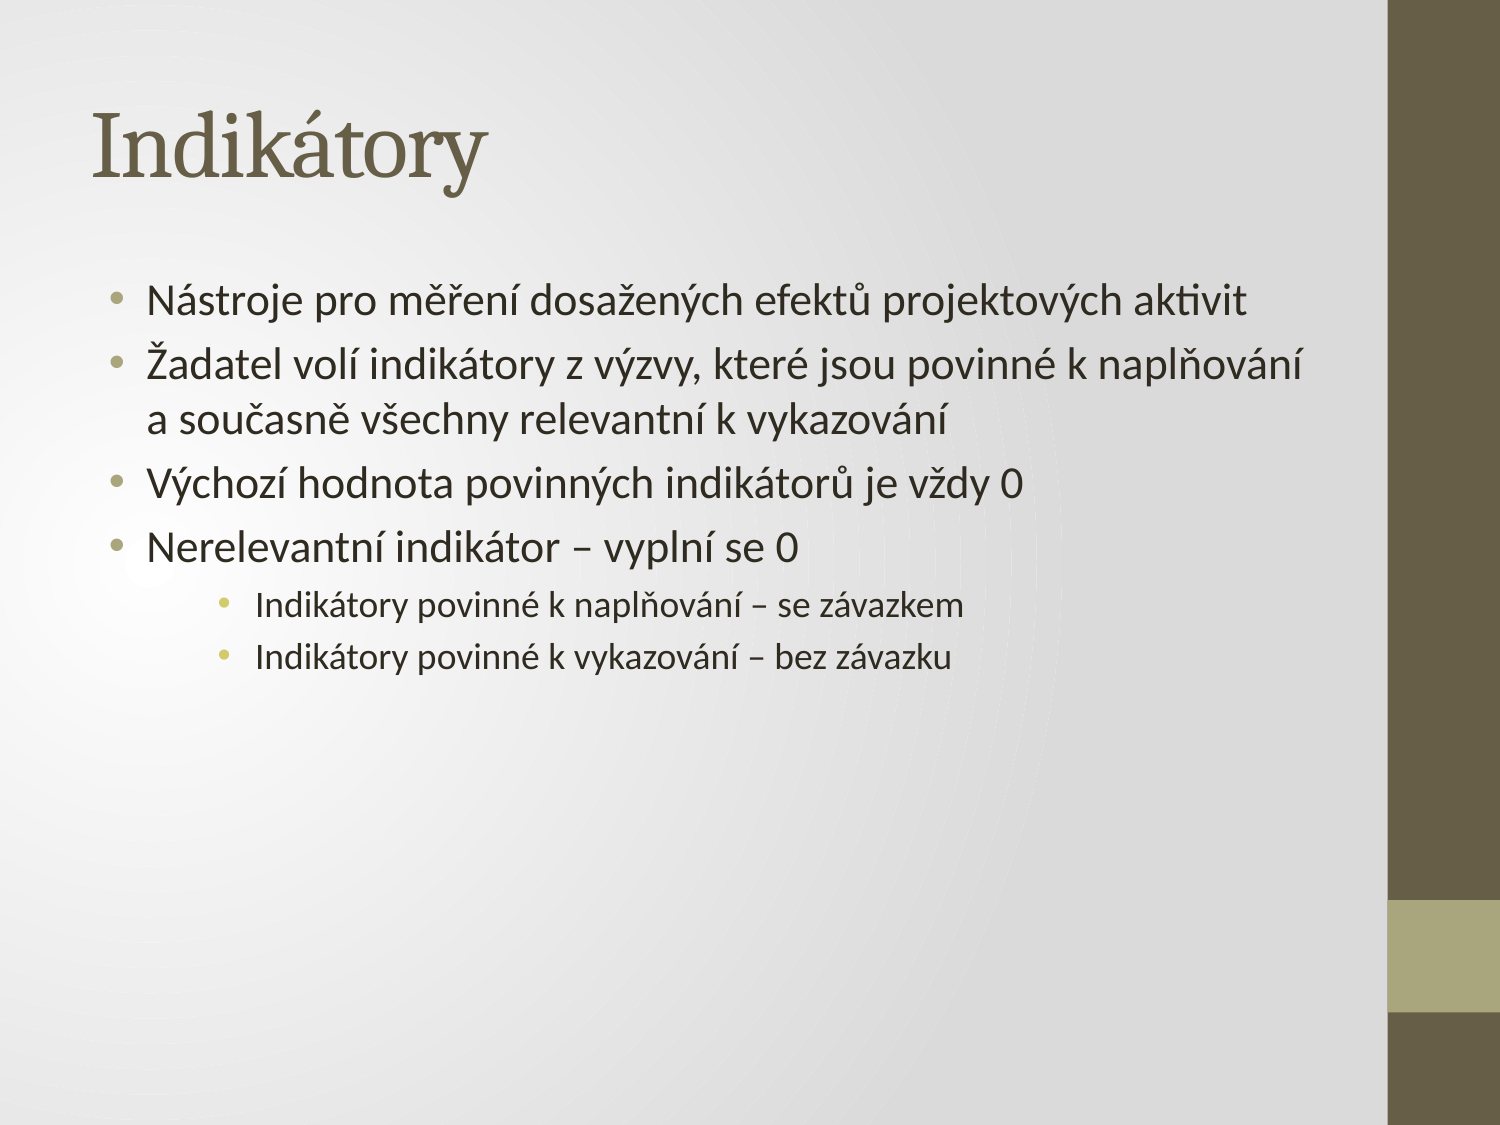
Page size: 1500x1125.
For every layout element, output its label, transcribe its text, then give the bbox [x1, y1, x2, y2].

title Indikátory [75, 45, 1325, 233]
list Nástroje pro měření dosažených efektů projektových aktivit Žadatel volí indikátory z výzvy, které jsou povinné k naplňování a současně všechny relevantní k vykazování Výchozí hodnota povinných indikátorů je vždy 0 Nerelevantní indikátor – vyplní se 0 Indikátory povinné k naplňování – se závazkem Indikátory povinné k vykazování – bez závazku [75, 262, 1325, 1050]
